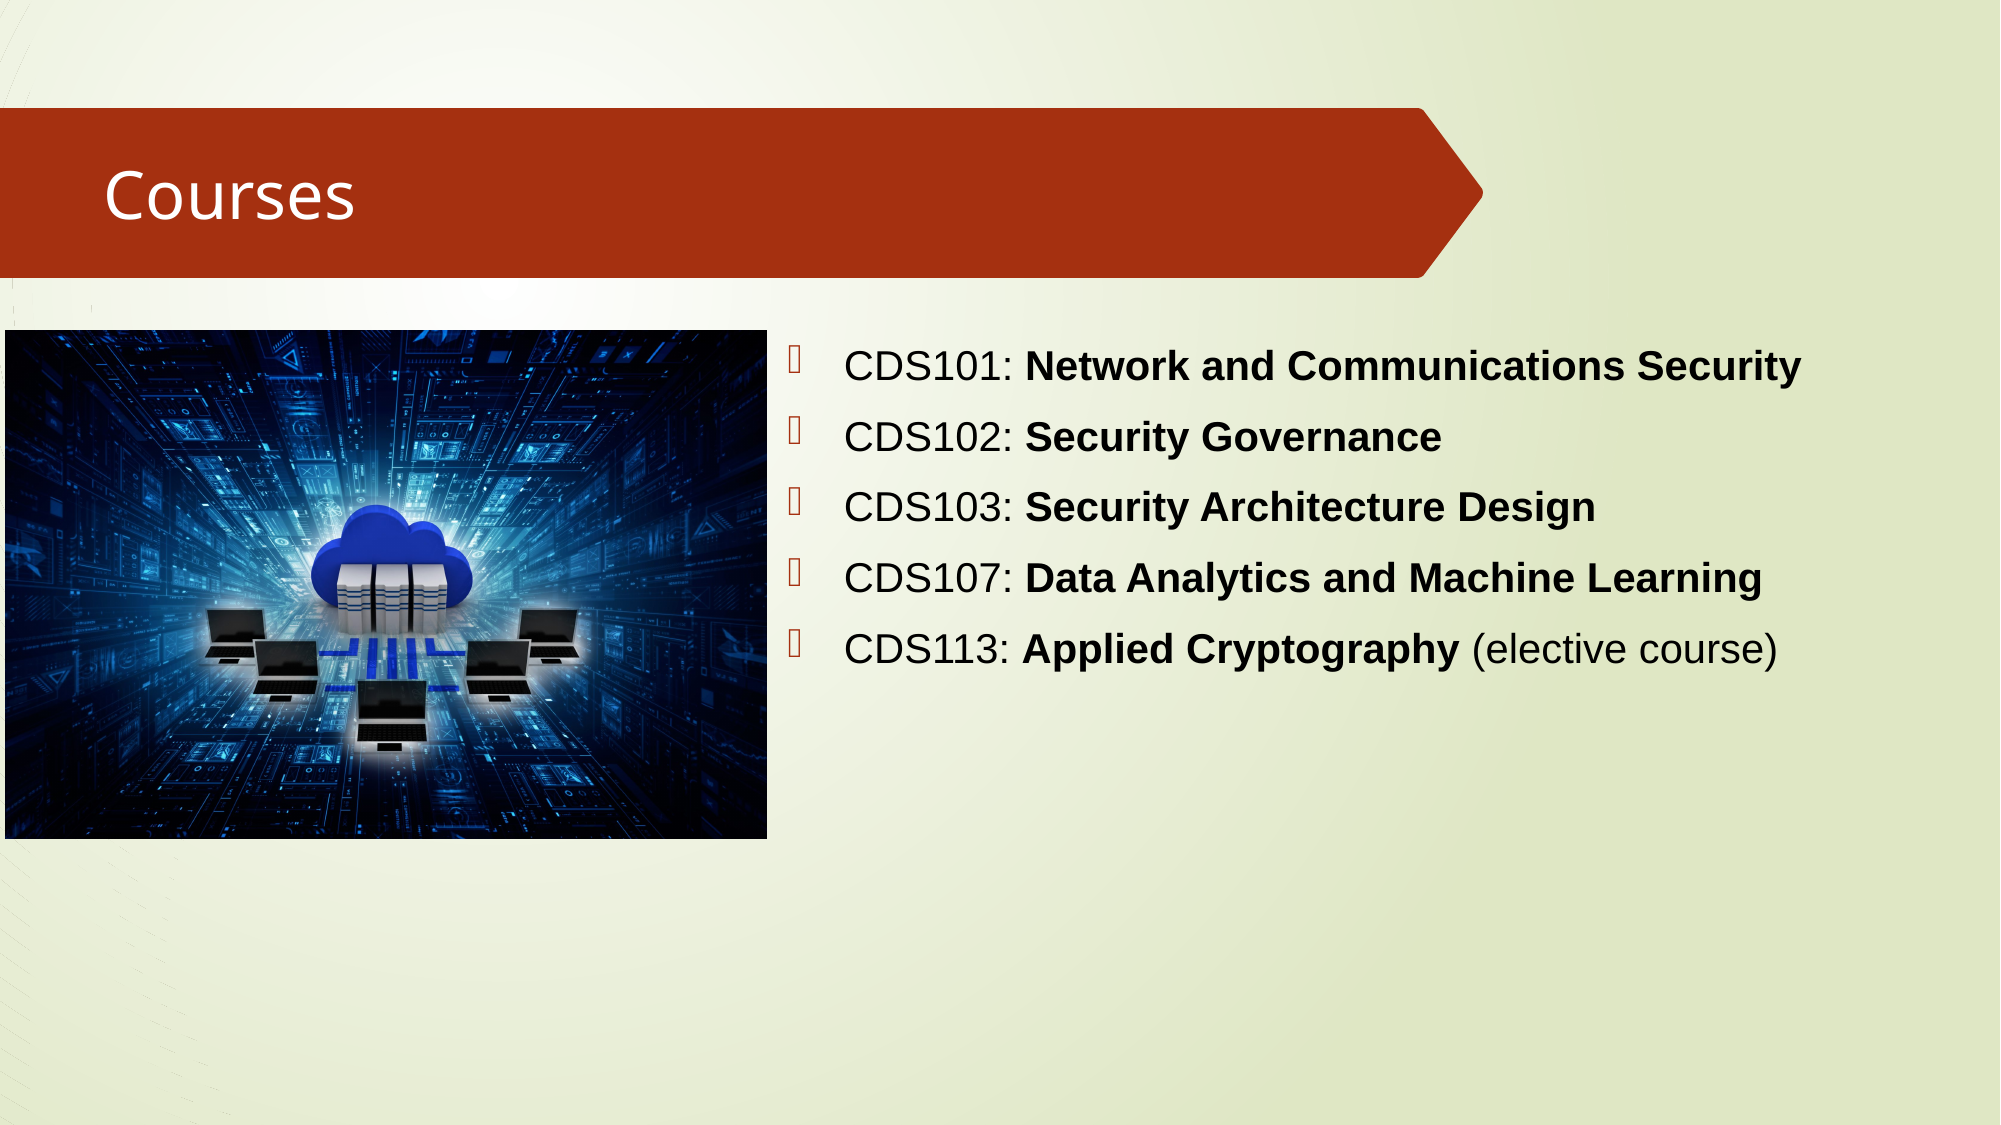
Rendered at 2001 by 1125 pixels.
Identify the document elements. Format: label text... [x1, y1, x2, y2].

text_box CDS101: Network and Communications Security CDS102: Security Governance CDS103: Security Architecture Design CDS107: Data Analytics and Machine Learning CDS113: Applied Cryptography (elective course) [772, 330, 1905, 964]
text_box [0, 108, 1483, 278]
text_box [0, 0, 2000, 1125]
text_box Courses [88, 129, 1261, 257]
picture [4, 330, 767, 840]
